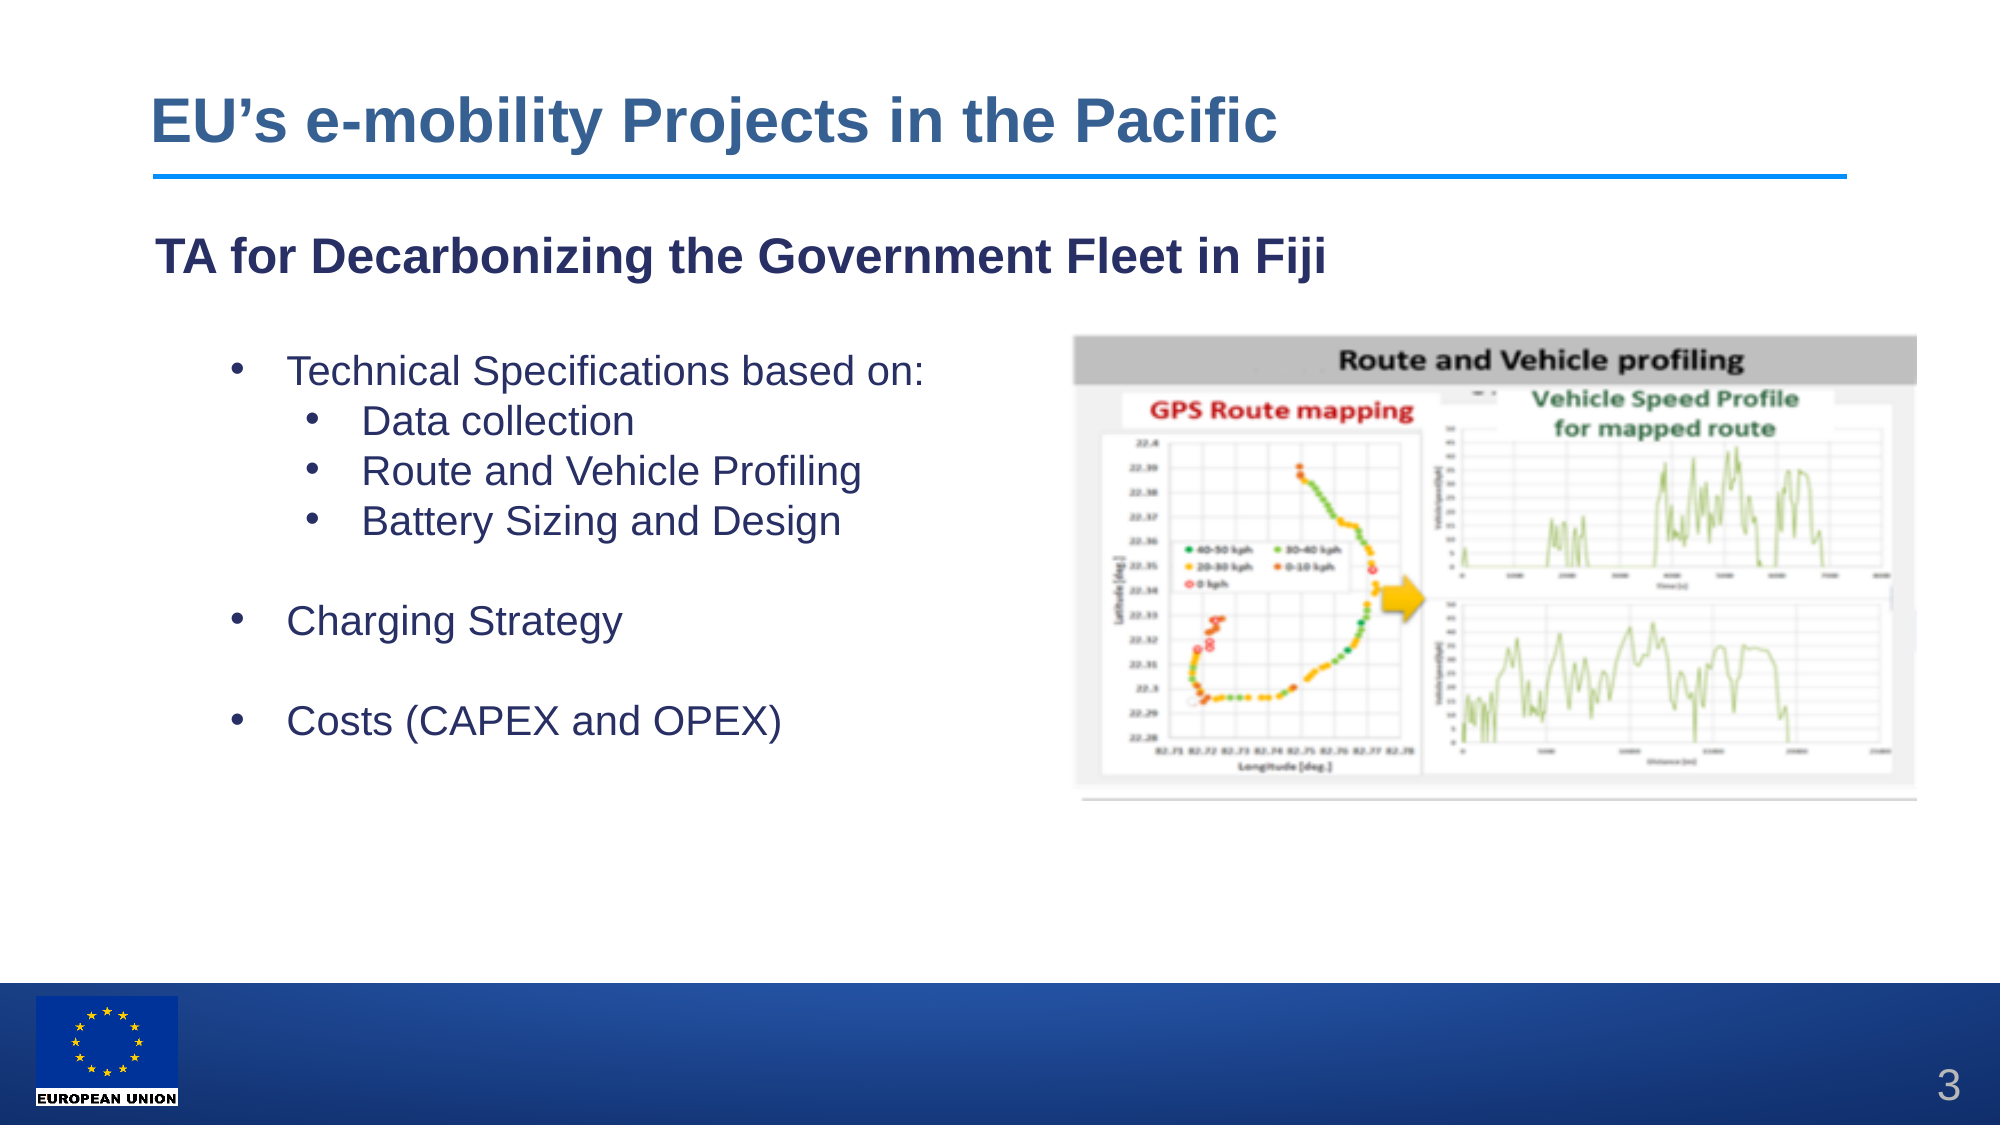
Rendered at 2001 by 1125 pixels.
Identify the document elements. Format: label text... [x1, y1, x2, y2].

picture [1062, 330, 1917, 802]
text_box TA for Decarbonizing the Government Fleet in Fiji Technical Specifications based on: Data collection Route and Vehicle Profiling Battery Sizing and Design Charging Strategy Costs (CAPEX and OPEX) [140, 216, 1578, 752]
picture [0, 982, 2000, 1125]
